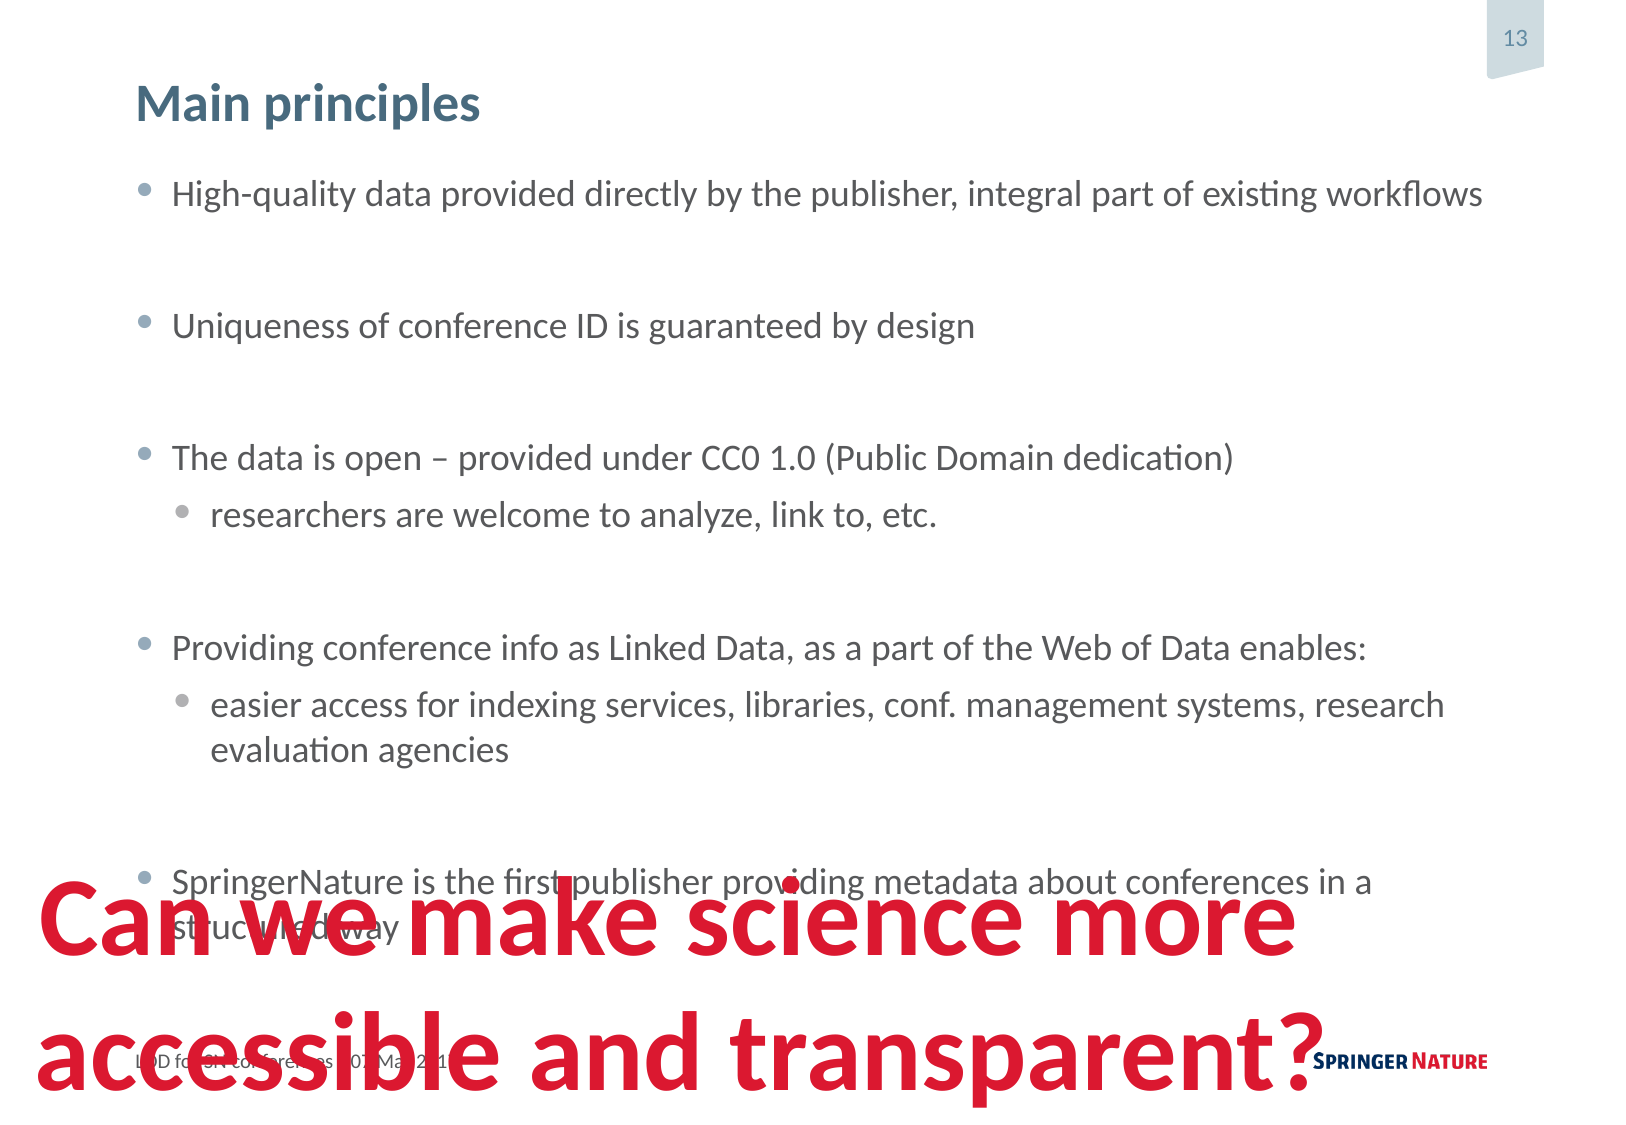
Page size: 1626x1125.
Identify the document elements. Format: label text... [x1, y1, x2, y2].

picture [1345, 1052, 1487, 1069]
list High-quality data provided directly by the publisher, integral part of existing workflows Uniqueness of conference ID is guaranteed by design The data is open – provided under CC0 1.0 (Public Domain dedication) researchers are welcome to analyze, link to, etc. Providing conference info as Linked Data, as a part of the Web of Data enables: easier access for indexing services, libraries, conf. management systems, research evaluation agencies SpringerNature is the first publisher providing metadata about conferences in a structured way [135, 168, 1509, 1048]
text_box Can we make science more accessible and transparent? [19, 835, 1345, 1121]
title Main principles [135, 67, 1487, 129]
